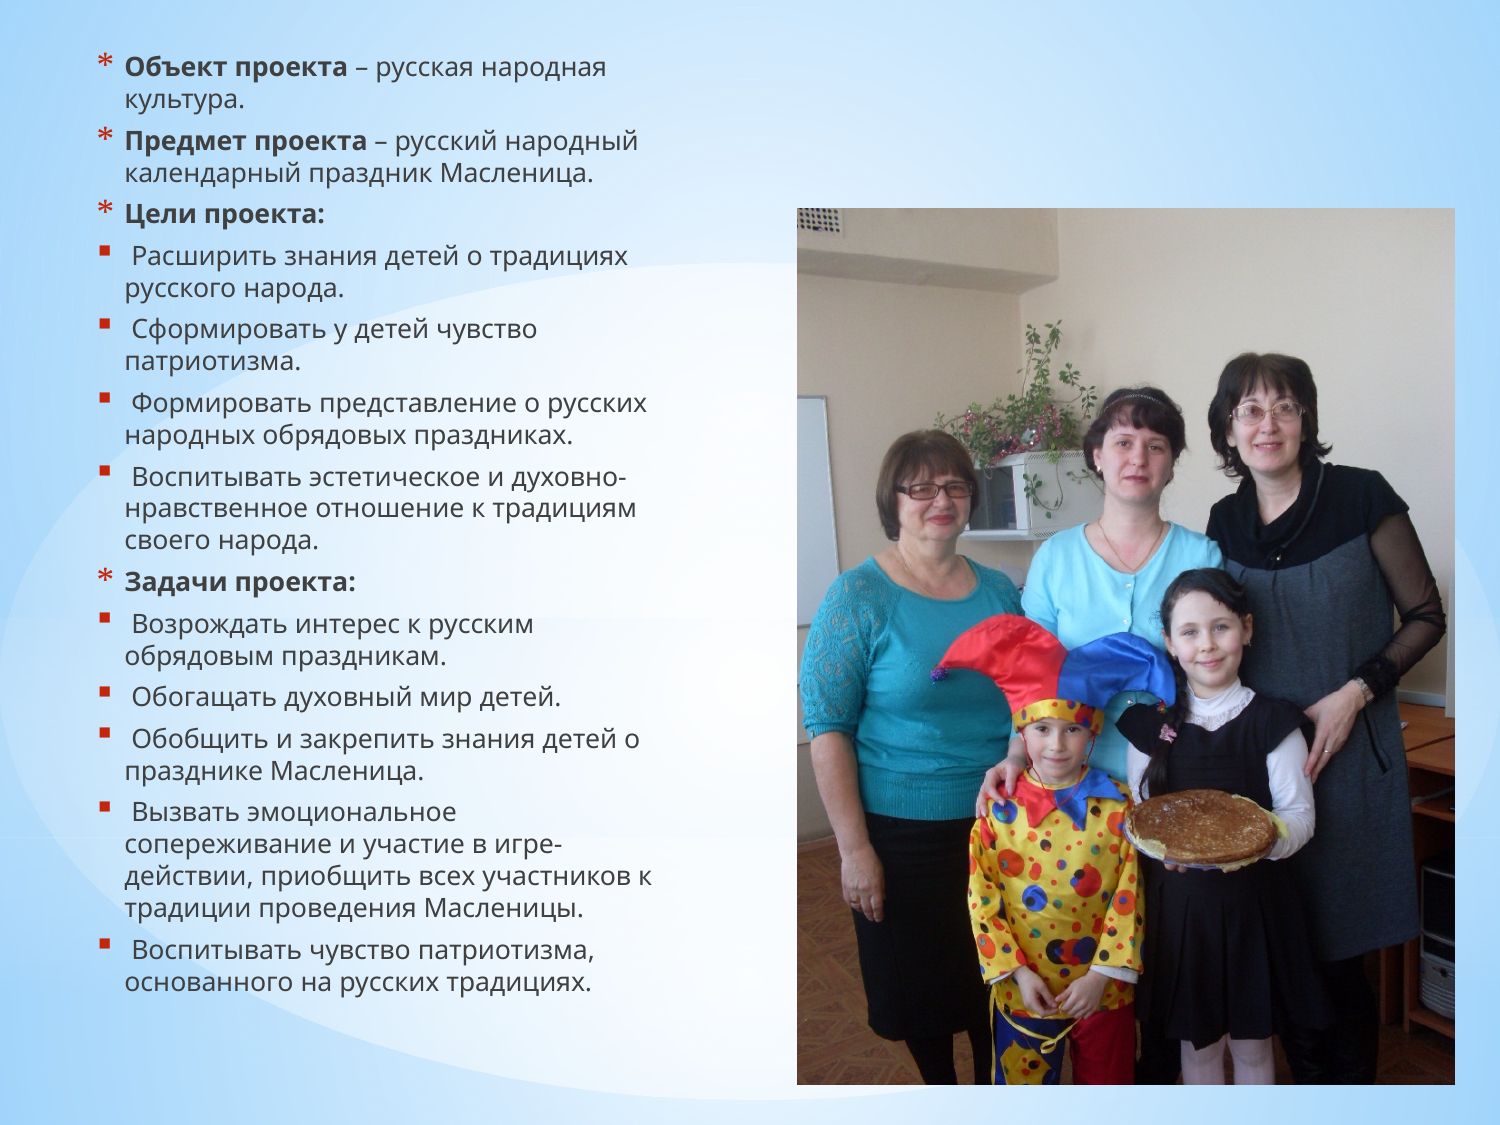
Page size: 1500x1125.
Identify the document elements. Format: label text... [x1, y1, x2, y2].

list Объект проекта – русская народная культура. Предмет проекта – русский народный календарный праздник Масленица. Цели проекта: Расширить знания детей о традициях русского народа. Сформировать у детей чувство патриотизма. Формировать представление о русских народных обрядовых праздниках. Воспитывать эстетическое и духовно-нравственное отношение к традициям своего народа. Задачи проекта: Возрождать интерес к русским обрядовым праздникам. Обогащать духовный мир детей. Обобщить и закрепить знания детей о празднике Масленица. Вызвать эмоциональное сопереживание и участие в игре-действии, приобщить всех участников к традиции проведения Масленицы. Воспитывать чувство патриотизма, основанного на русских традициях. [75, 42, 675, 1025]
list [796, 207, 1455, 1085]
